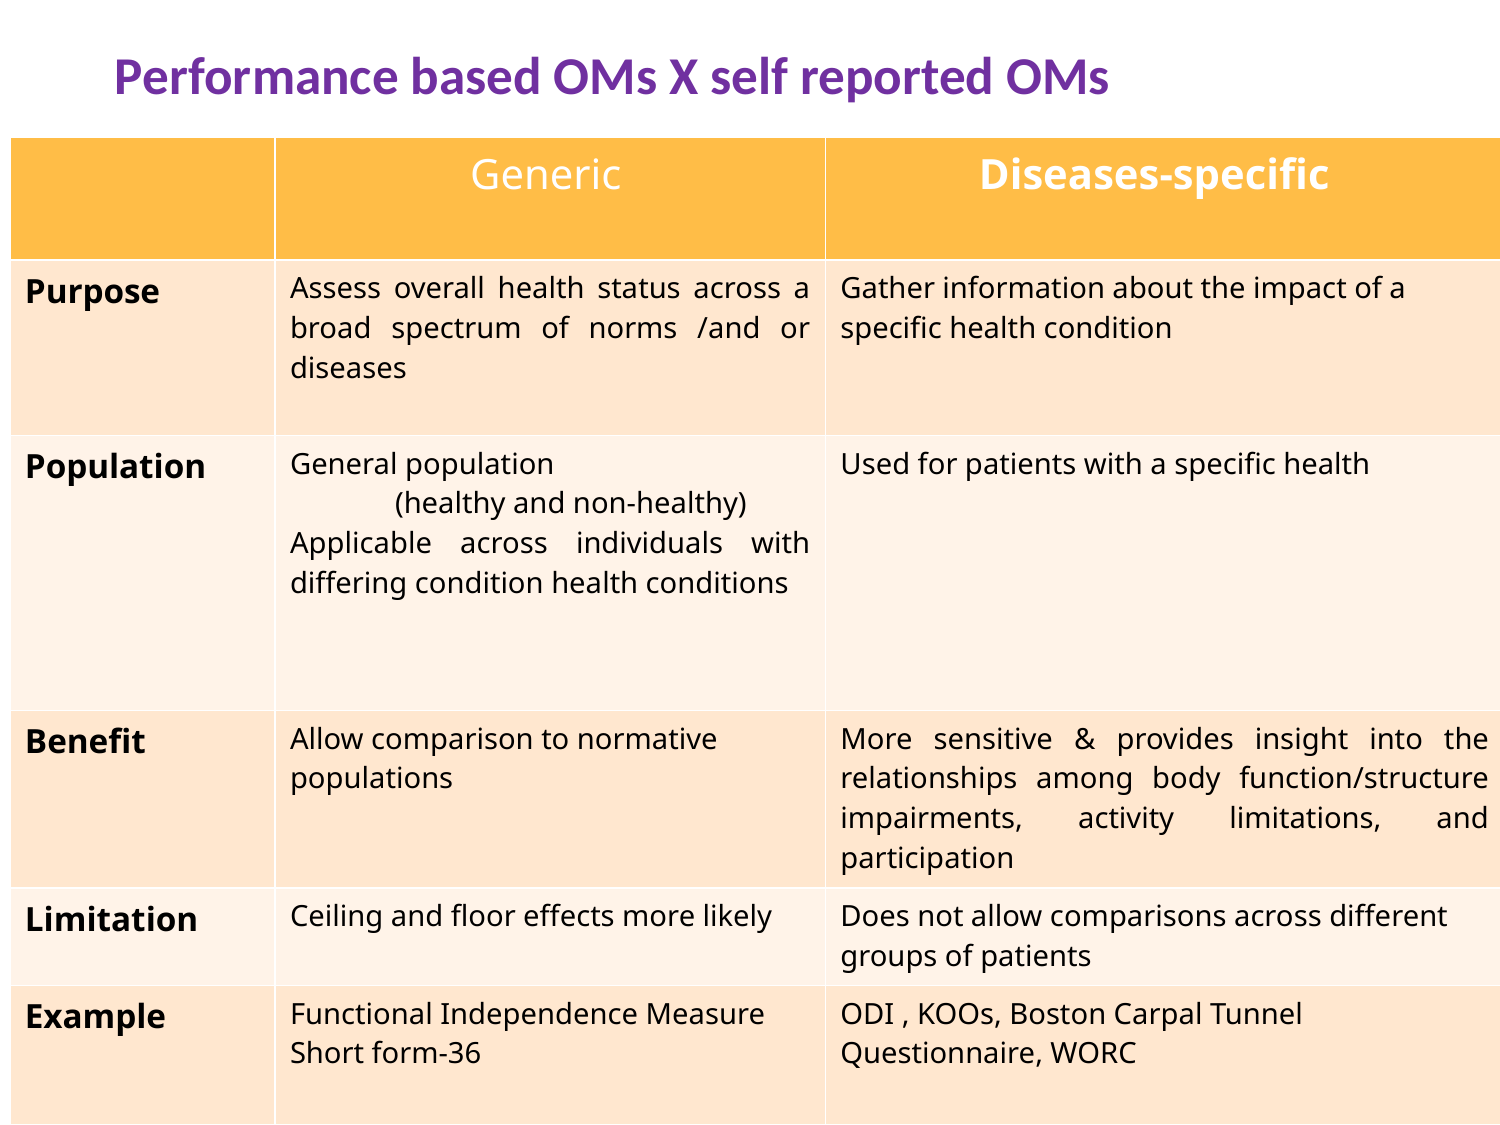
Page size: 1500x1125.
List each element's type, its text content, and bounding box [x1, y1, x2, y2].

table_cell General population (healthy and non-healthy) Applicable across individuals with differing condition health conditions [276, 436, 825, 710]
table_header Diseases-specific [826, 138, 1500, 259]
table_cell Assess overall health status across a broad spectrum of norms /and or diseases [276, 261, 825, 435]
table_cell ODI , KOOs, Boston Carpal Tunnel Questionnaire, WORC [826, 986, 1500, 1124]
table_cell Example [11, 986, 274, 1124]
title Performance based OMs X self reported OMs [100, 32, 1500, 113]
table_cell More sensitive & provides insight into the relationships among body function/structure impairments, activity limitations, and participation [826, 711, 1500, 887]
table_cell Functional Independence Measure Short form-36 [276, 986, 825, 1124]
table_cell Purpose [11, 261, 274, 435]
table_cell Limitation [11, 889, 274, 985]
table_cell Allow comparison to normative populations [276, 711, 825, 887]
table_cell Population [11, 436, 274, 710]
table_cell Ceiling and floor effects more likely [276, 889, 825, 985]
table_cell Used for patients with a specific health [826, 436, 1500, 710]
table_cell Does not allow comparisons across different groups of patients [826, 889, 1500, 985]
table_cell Benefit [11, 711, 274, 887]
table_cell Gather information about the impact of a specific health condition [826, 261, 1500, 435]
table_header [11, 138, 274, 259]
table_header Generic [276, 138, 825, 259]
